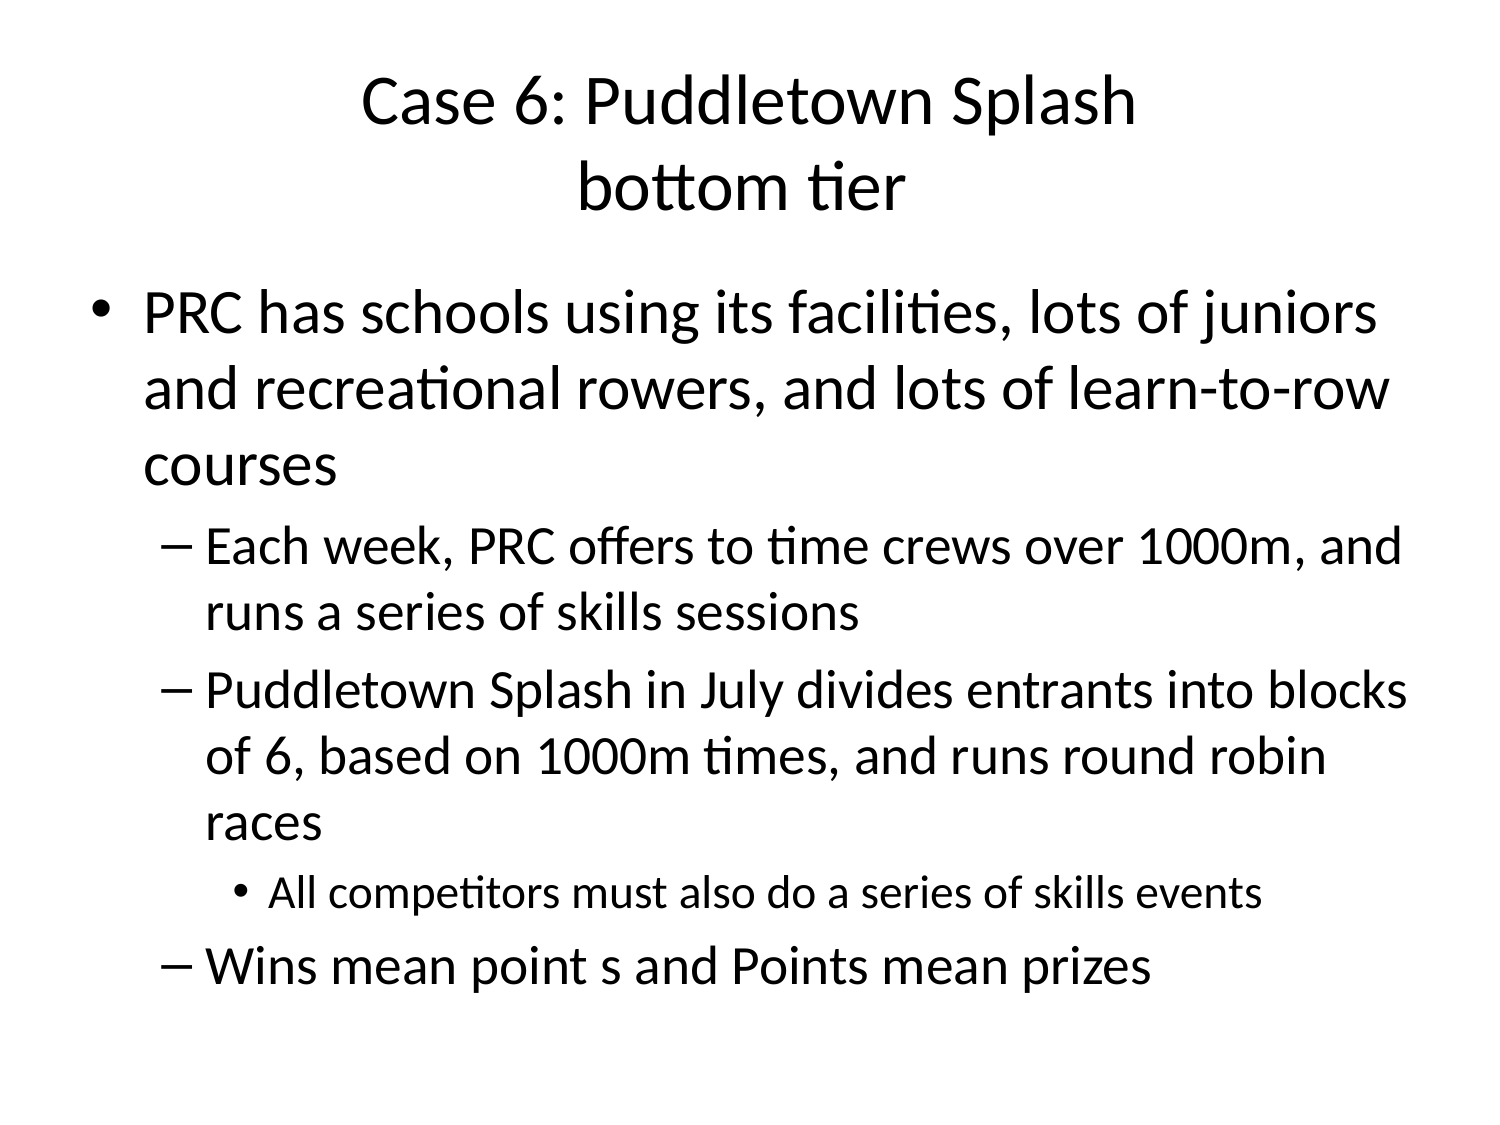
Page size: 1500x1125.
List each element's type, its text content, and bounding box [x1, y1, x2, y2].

title Case 6: Puddletown Splash bottom tier [75, 45, 1425, 233]
list PRC has schools using its facilities, lots of juniors and recreational rowers, and lots of learn-to-row courses Each week, PRC offers to time crews over 1000m, and runs a series of skills sessions Puddletown Splash in July divides entrants into blocks of 6, based on 1000m times, and runs round robin races All competitors must also do a series of skills events Wins mean point s and Points mean prizes [75, 262, 1425, 1005]
